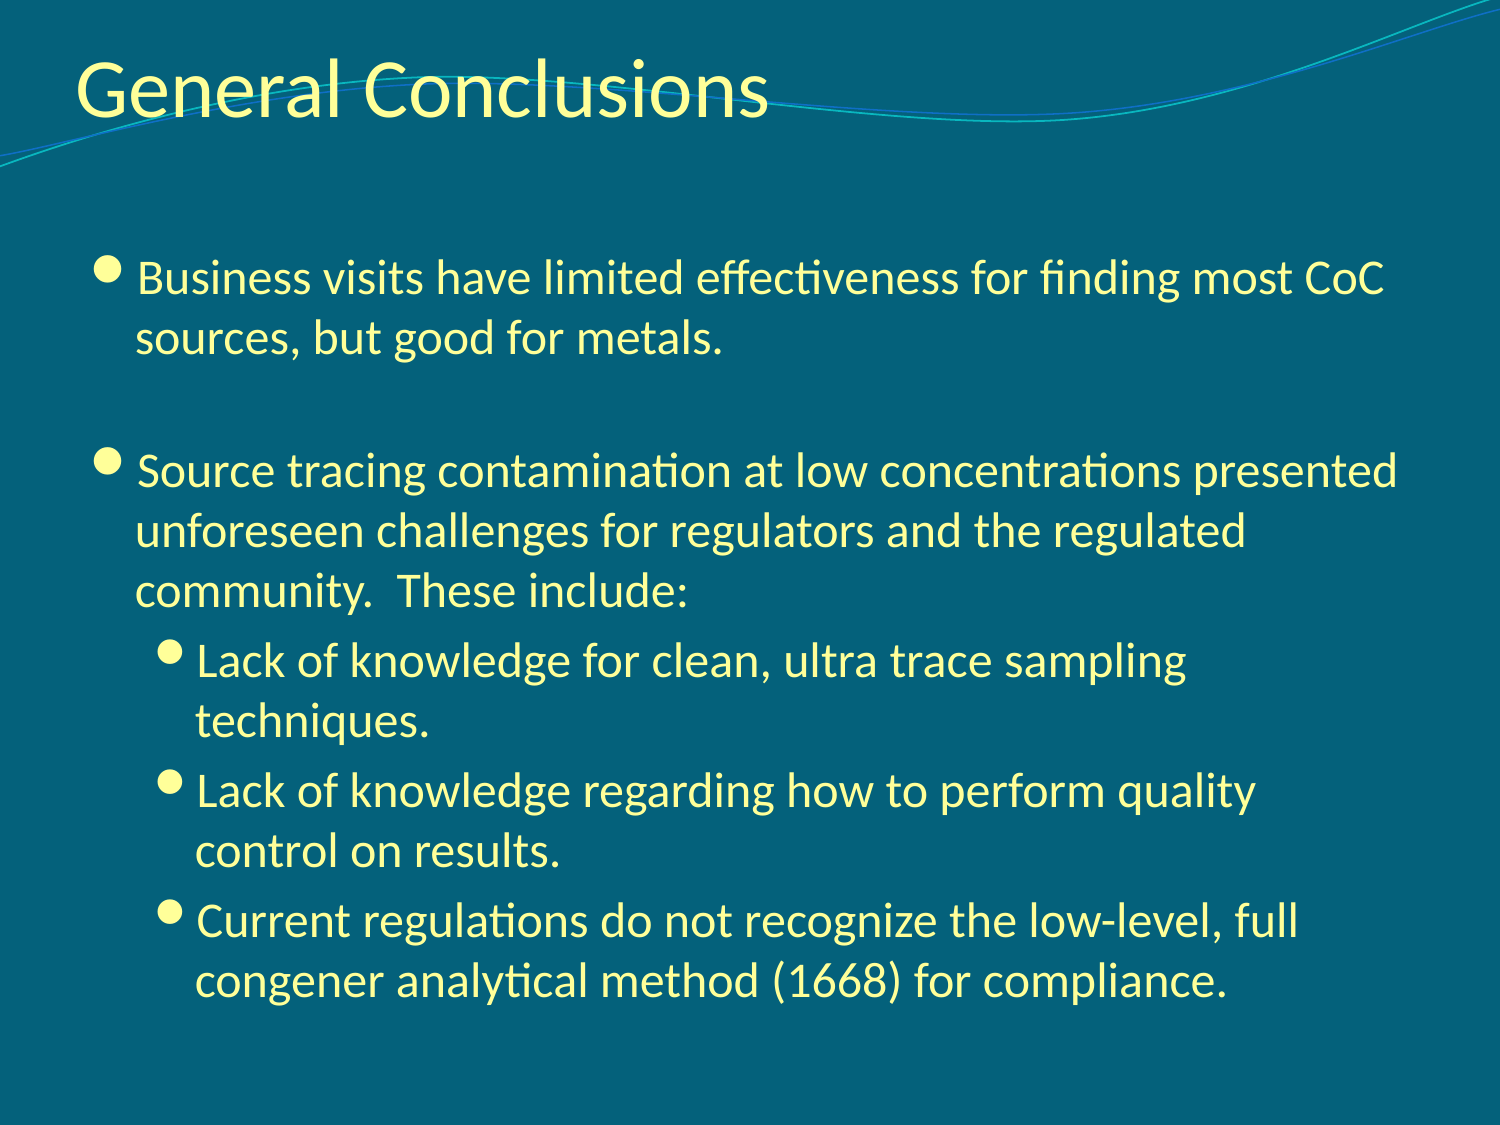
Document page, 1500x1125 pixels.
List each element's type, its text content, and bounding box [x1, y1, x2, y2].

list Business visits have limited effectiveness for finding most CoC sources, but good for metals. Source tracing contamination at low concentrations presented unforeseen challenges for regulators and the regulated community. These include: Lack of knowledge for clean, ultra trace sampling techniques. Lack of knowledge regarding how to perform quality control on results. Current regulations do not recognize the low-level, full congener analytical method (1668) for compliance. [75, 237, 1425, 1088]
title General Conclusions [75, 24, 1425, 135]
